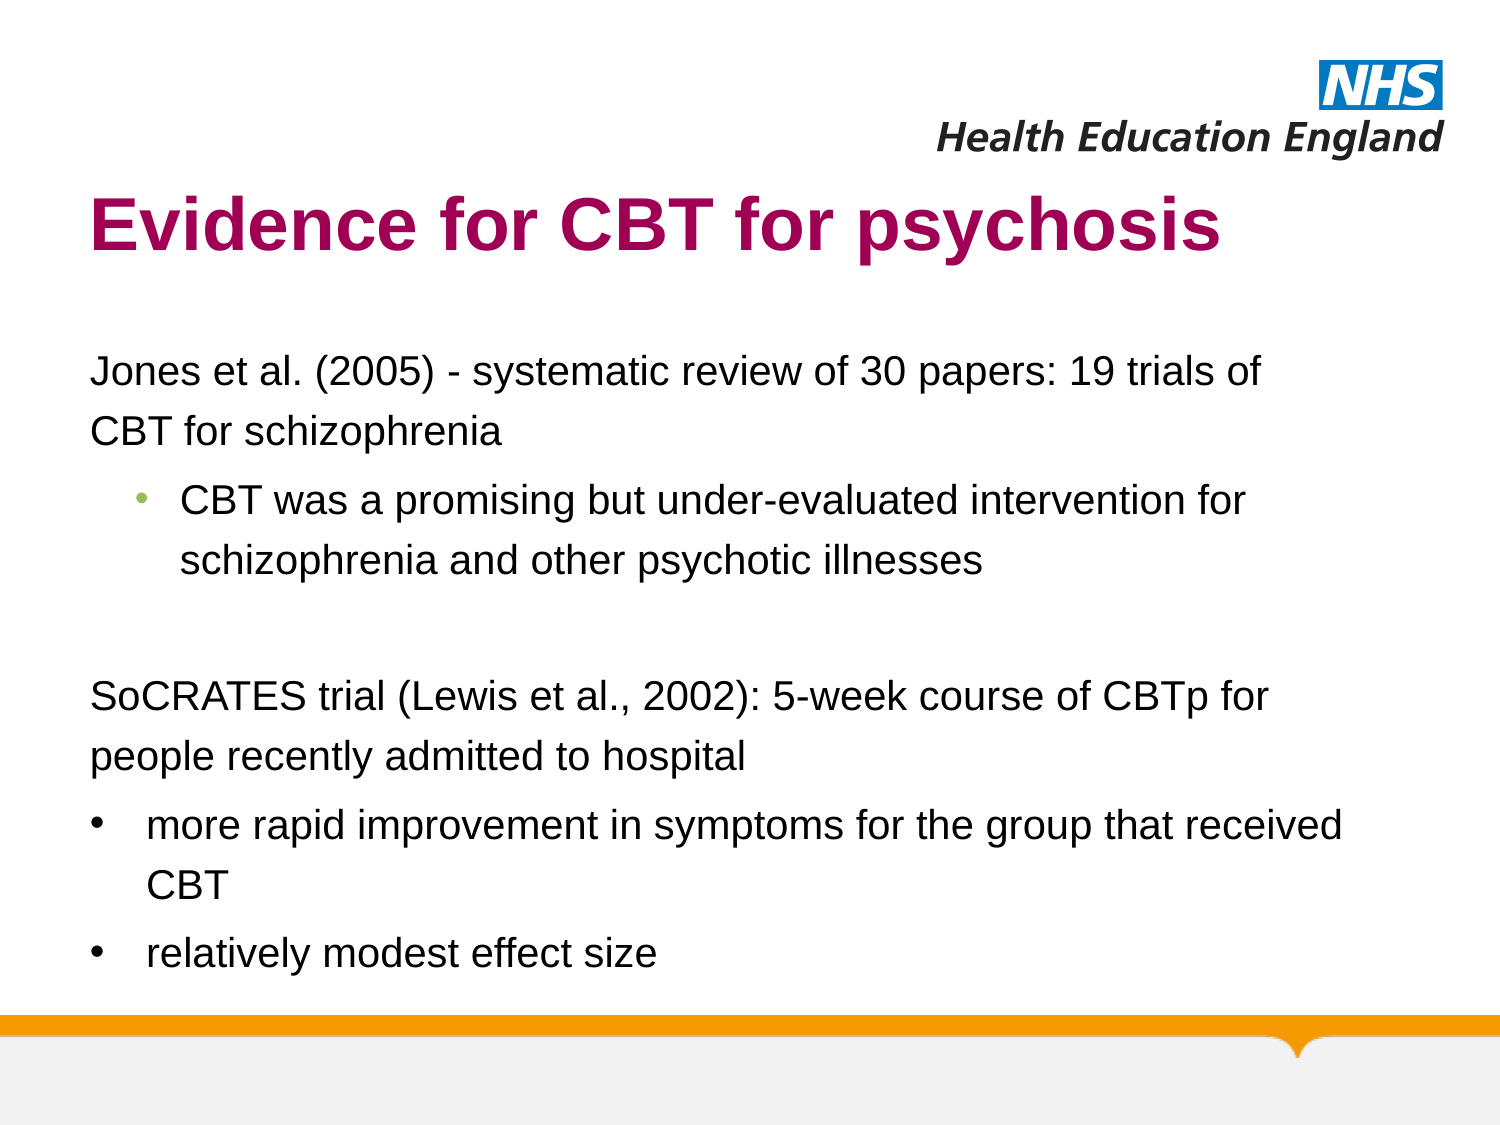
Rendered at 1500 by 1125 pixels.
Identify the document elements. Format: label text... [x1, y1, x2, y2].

list Jones et al. (2005) - systematic review of 30 papers: 19 trials of CBT for schizophrenia CBT was a promising but under-evaluated intervention for schizophrenia and other psychotic illnesses SoCRATES trial (Lewis et al., 2002): 5-week course of CBTp for people recently admitted to hospital more rapid improvement in symptoms for the group that received CBT relatively modest effect size [75, 326, 1361, 989]
title Evidence for CBT for psychosis [75, 168, 1350, 280]
picture [936, 59, 1445, 161]
